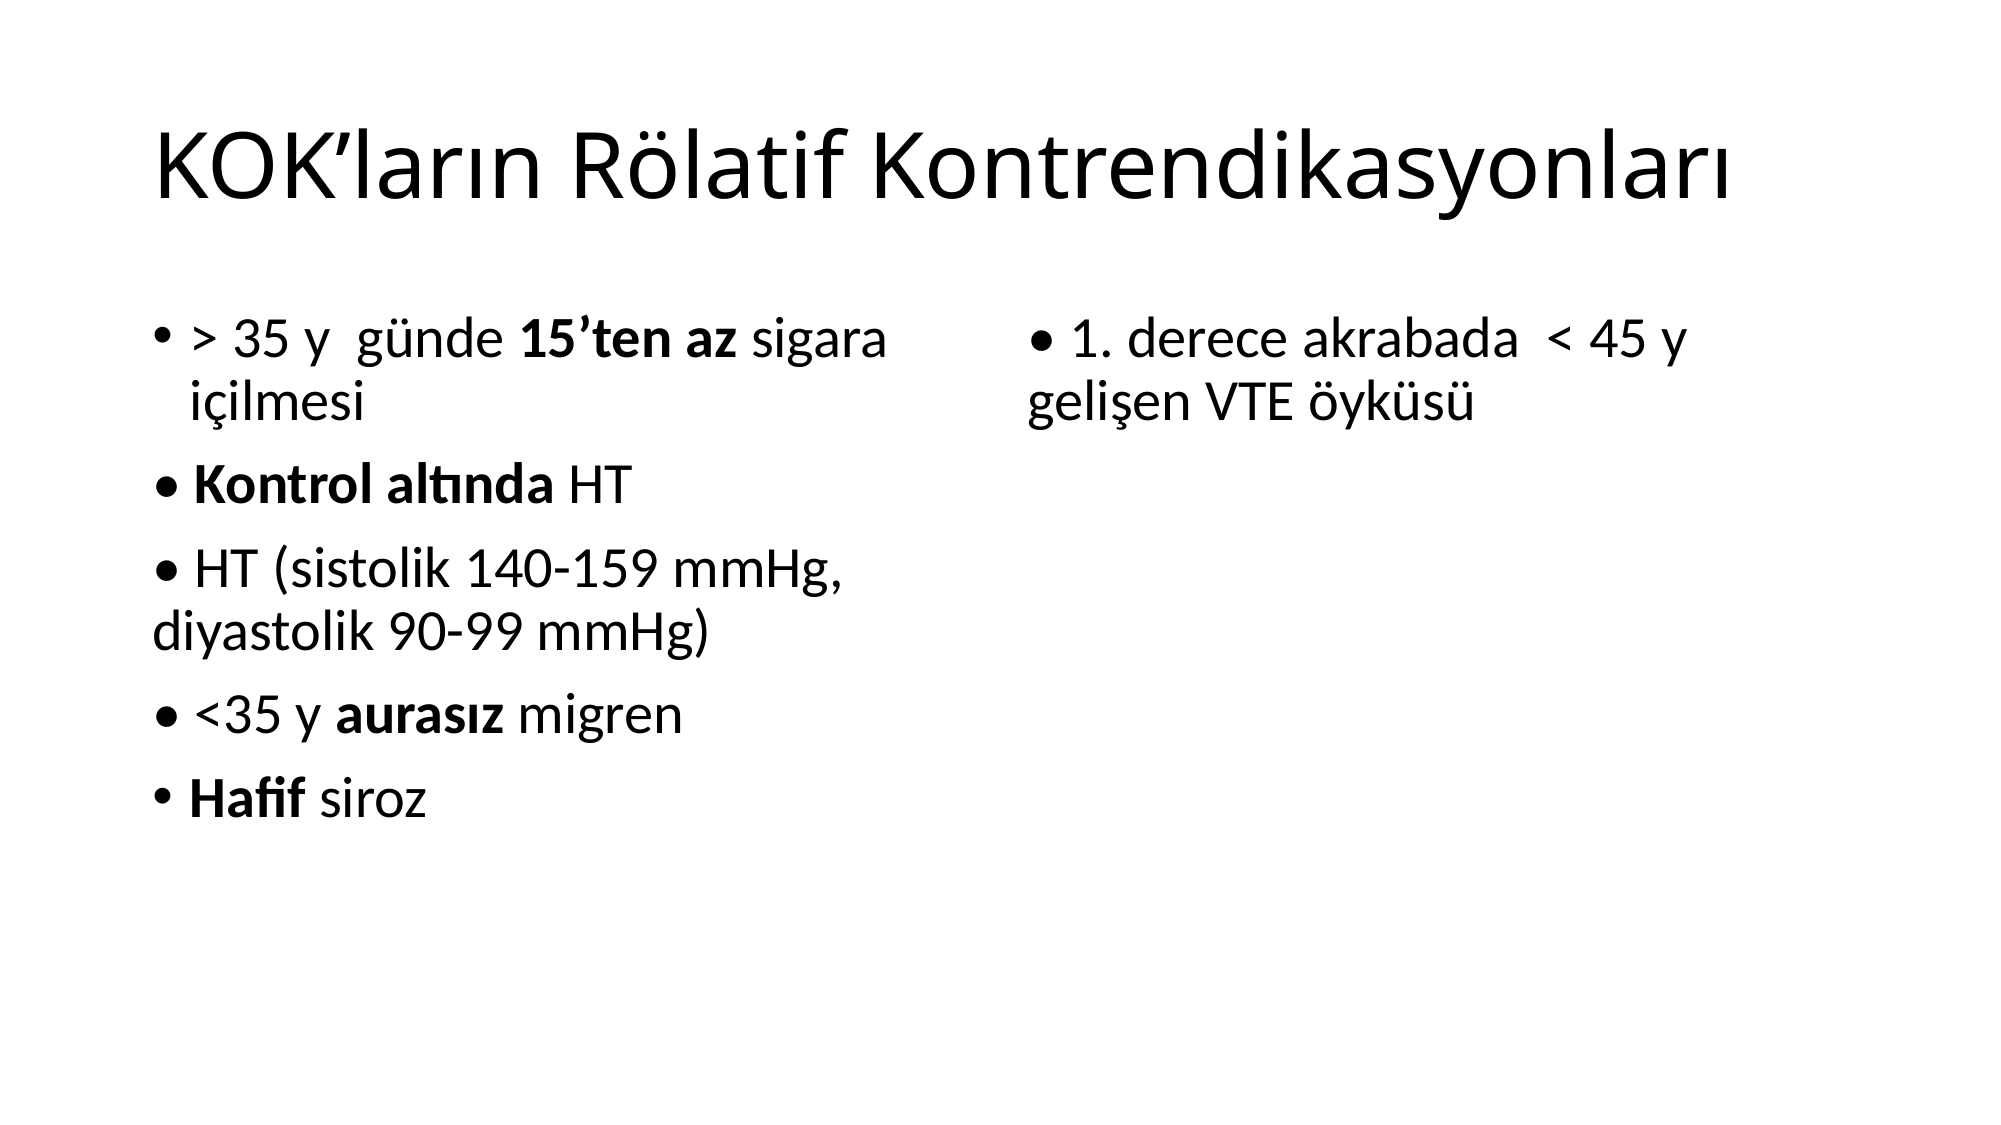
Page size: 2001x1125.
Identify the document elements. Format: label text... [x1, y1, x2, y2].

list > 35 y günde 15’ten az sigara içilmesi • Kontrol altında HT • HT (sistolik 140-159 mmHg, diyastolik 90-99 mmHg) • <35 y aurasız migren Hafif siroz [137, 299, 988, 1014]
title KOK’ların Rölatif Kontrendikasyonları [137, 59, 1863, 278]
list • 1. derece akrabada < 45 y gelişen VTE öyküsü [1012, 299, 1863, 1014]
